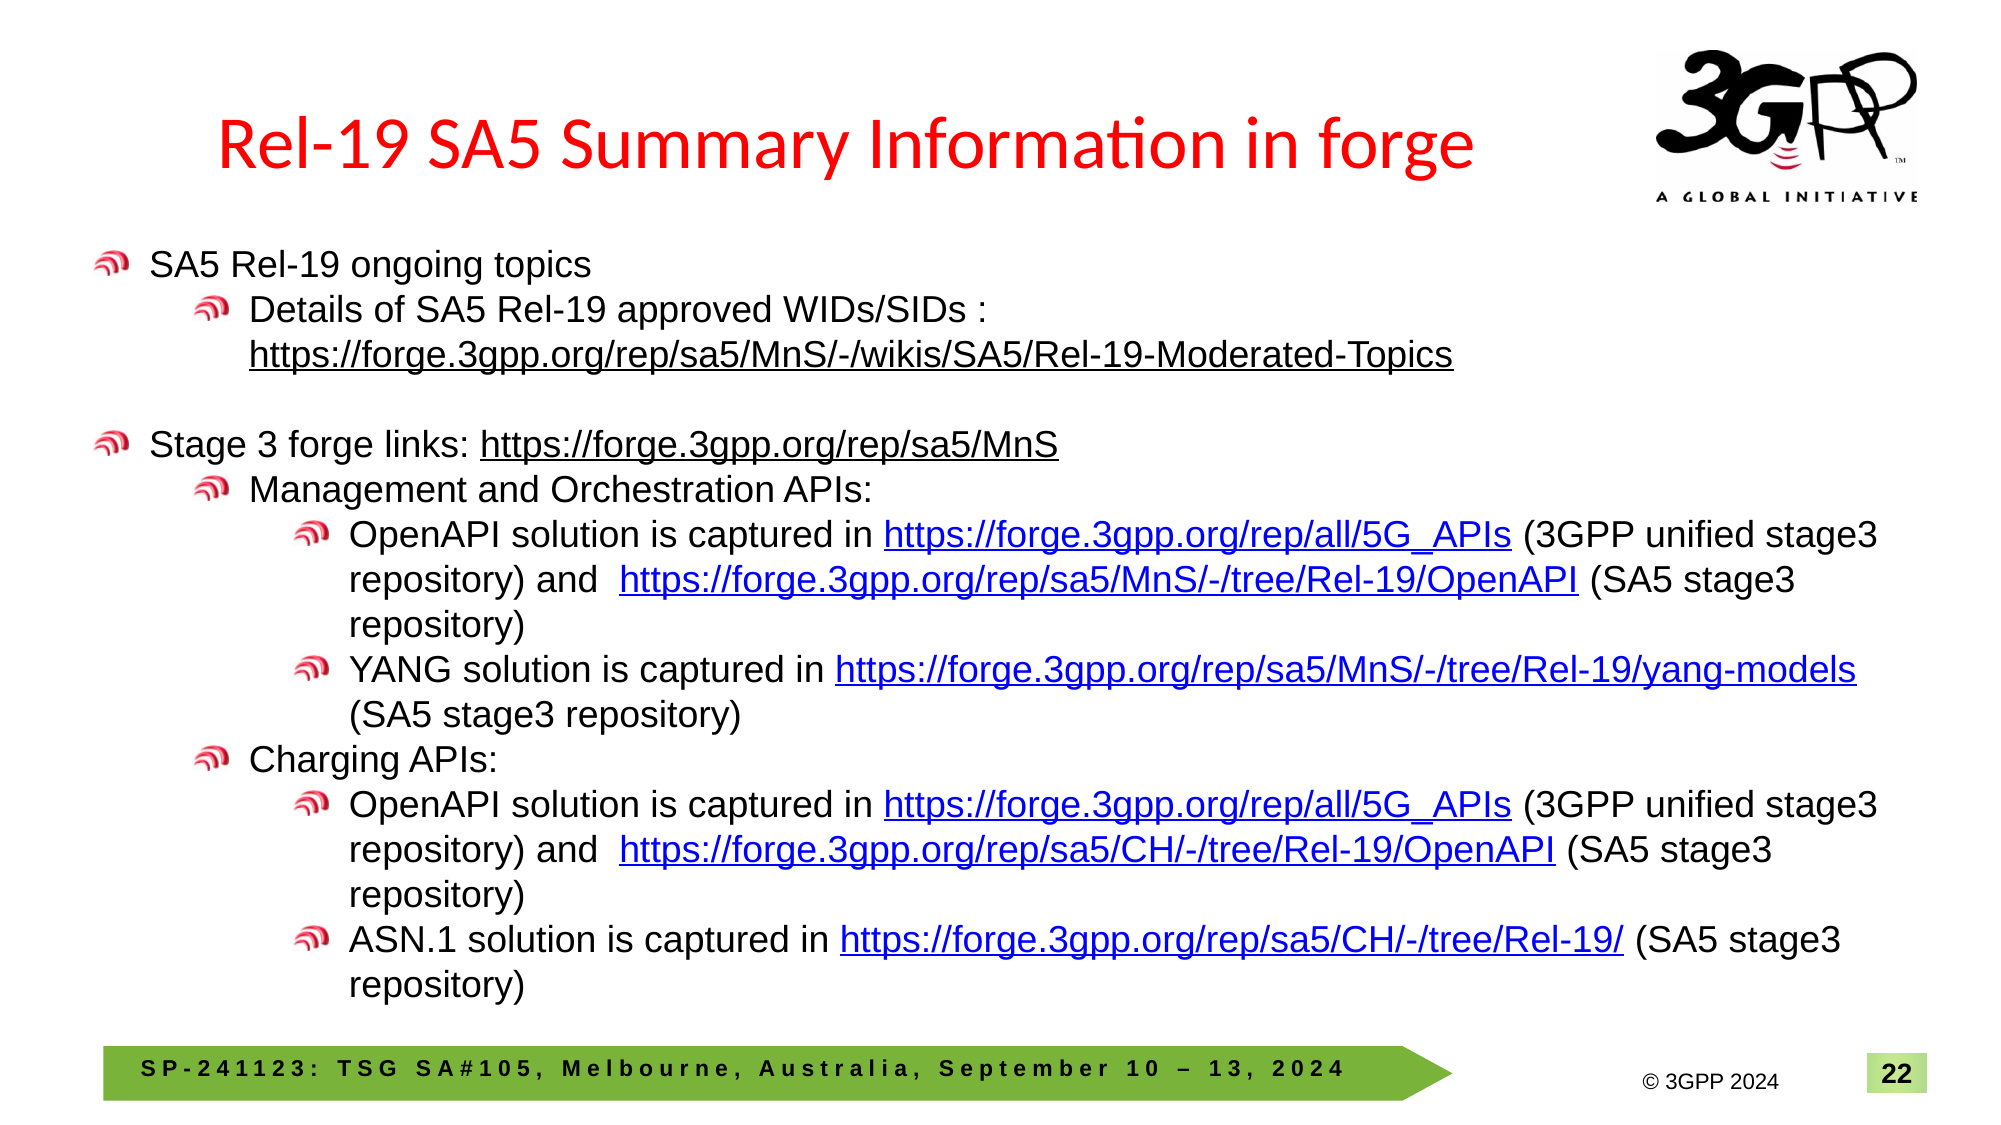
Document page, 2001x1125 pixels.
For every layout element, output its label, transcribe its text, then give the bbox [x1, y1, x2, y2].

picture [92, 249, 129, 276]
picture [192, 474, 229, 501]
picture [192, 294, 229, 321]
picture [292, 654, 329, 681]
picture [192, 744, 229, 771]
table_cell TS 32.240/255/256 [1867, 1053, 1927, 1093]
picture [1656, 50, 1917, 202]
picture [292, 789, 329, 816]
picture [292, 519, 329, 546]
title Rel-19 SA5 Summary Information in forge [99, 45, 1595, 232]
text_box SA5 Rel-19 ongoing topics Details of SA5 Rel-19 approved WIDs/SIDs : https://forge.3gpp.org/rep/sa5/MnS/-/wikis/SA5/Rel-19-Moderated-Topics Stage 3 forge links: https://forge.3gpp.org/rep/sa5/MnS Management and Orchestration APIs: OpenAPI solution is captured in https://forge.3gpp.org/rep/all/5G_APIs (3GPP unified stage3 repository) and https://forge.3gpp.org/rep/sa5/MnS/-/tree/Rel-19/OpenAPI (SA5 stage3 repository) YANG solution is captured in https://forge.3gpp.org/rep/sa5/MnS/-/tree/Rel-19/yang-models (SA5 stage3 repository) Charging APIs: OpenAPI solution is captured in https://forge.3gpp.org/rep/all/5G_APIs (3GPP unified stage3 repository) and https://forge.3gpp.org/rep/sa5/CH/-/tree/Rel-19/OpenAPI (SA5 stage3 repository) ASN.1 solution is captured in https://forge.3gpp.org/rep/sa5/CH/-/tree/Rel-19/ (SA5 stage3 repository) [78, 232, 1922, 1013]
picture [92, 429, 129, 456]
picture [292, 924, 329, 951]
